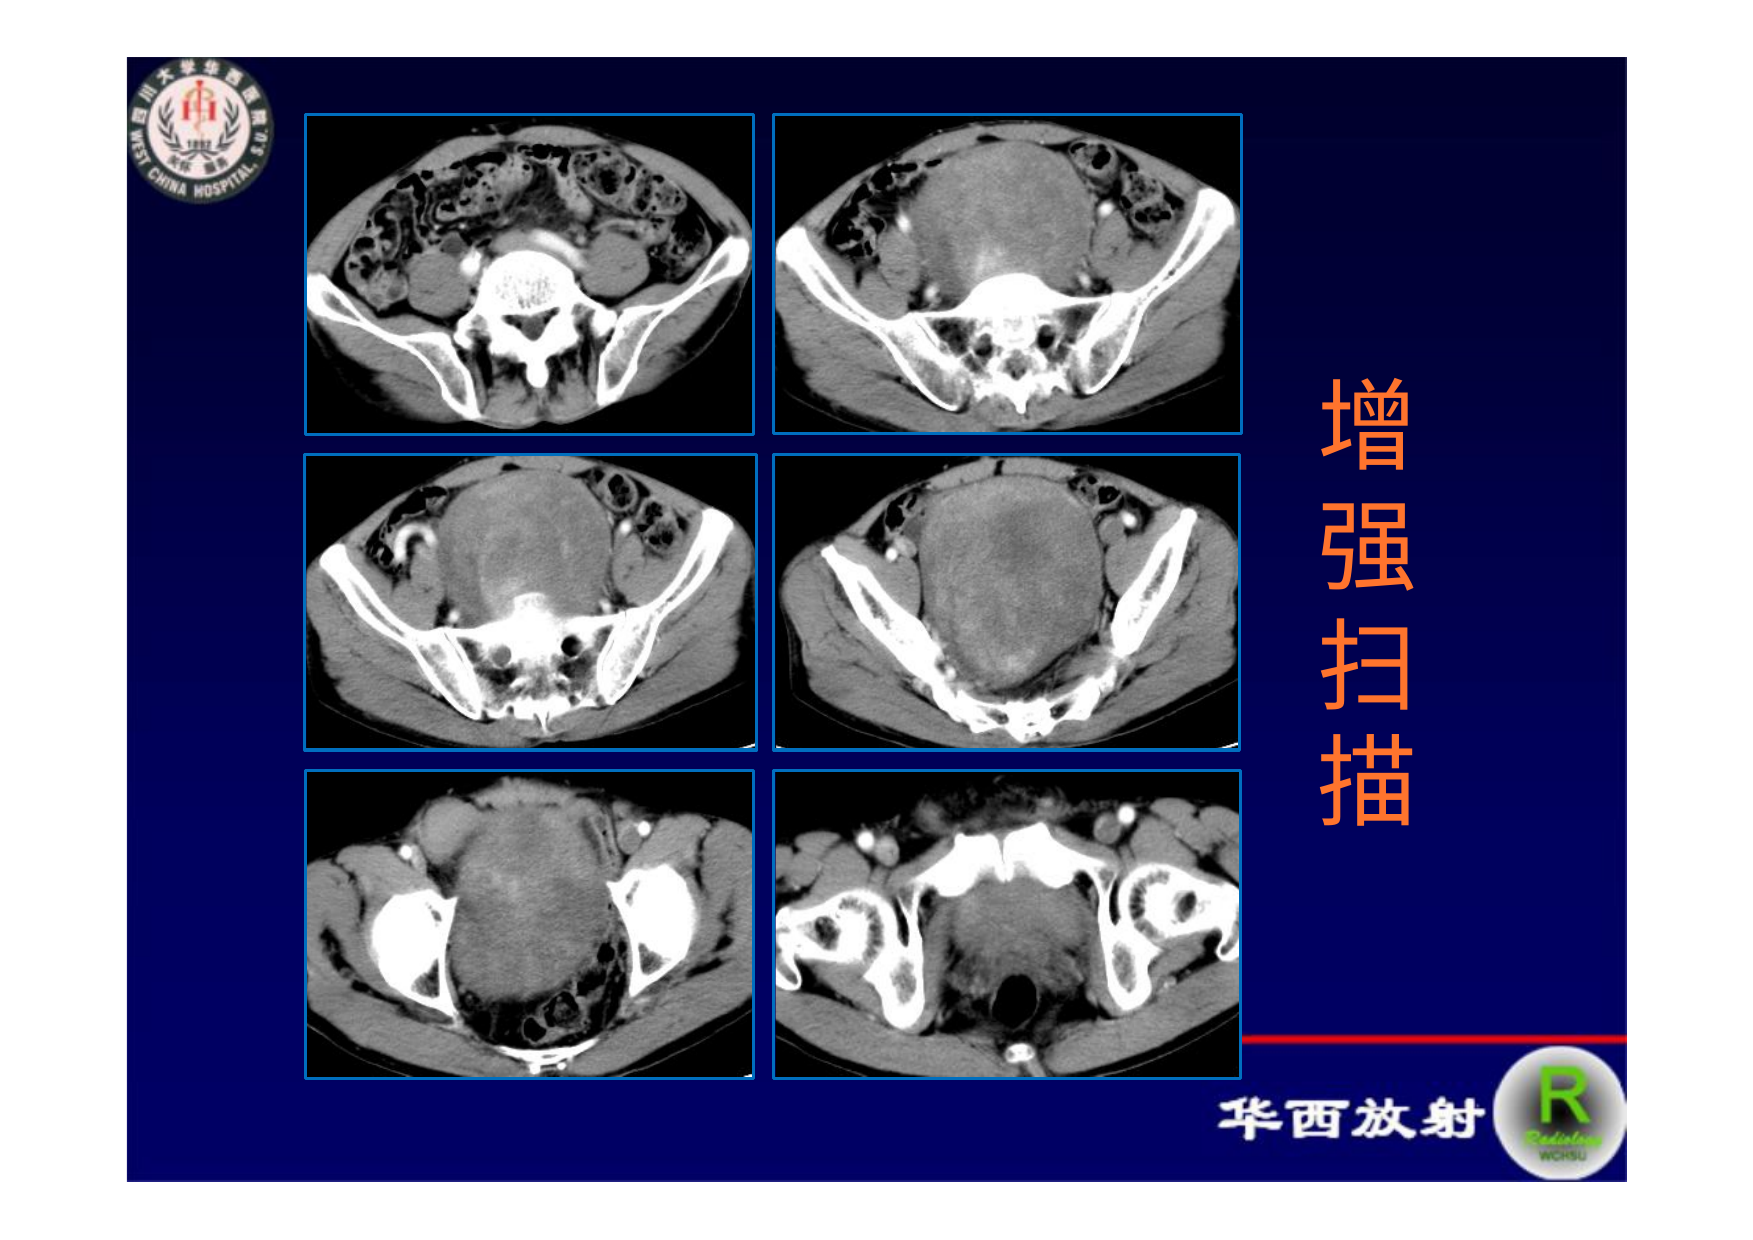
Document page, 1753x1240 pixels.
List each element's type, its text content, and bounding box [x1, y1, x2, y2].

text_box 增 强 扫 描 [1315, 362, 1420, 840]
text_box [773, 454, 1240, 751]
text_box [305, 770, 754, 1079]
text_box [305, 114, 754, 435]
text_box [773, 114, 1242, 434]
picture [126, 57, 1627, 1182]
text_box [304, 454, 757, 751]
text_box [773, 770, 1241, 1079]
